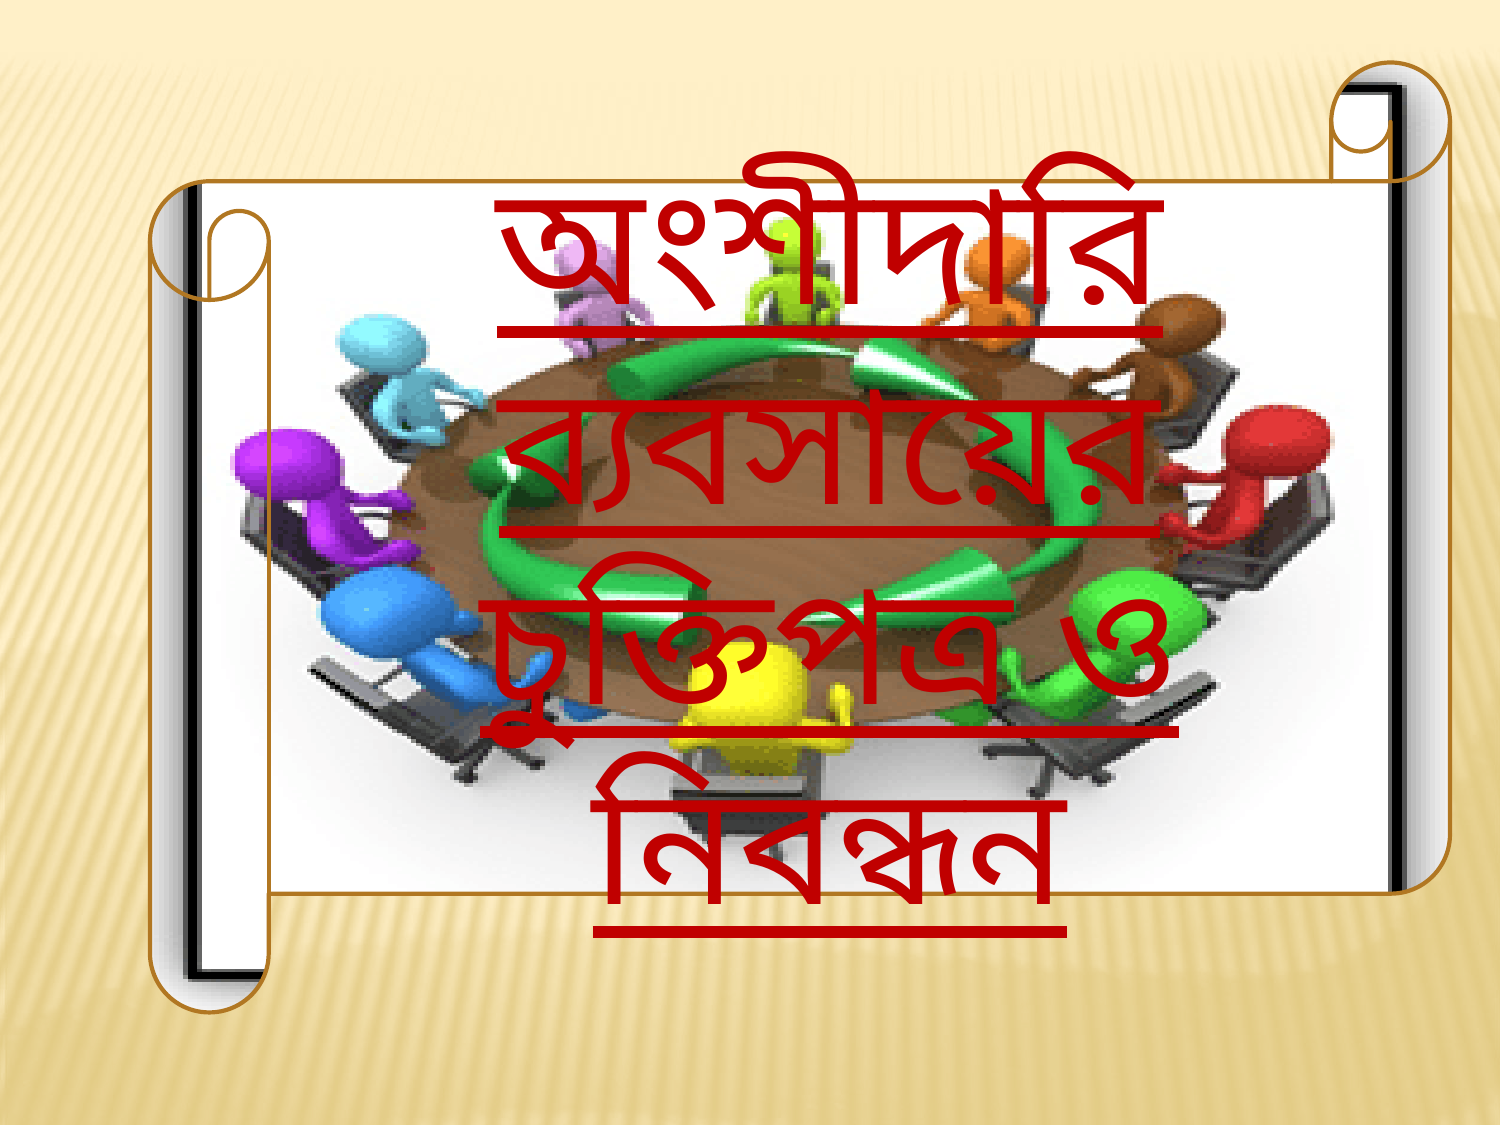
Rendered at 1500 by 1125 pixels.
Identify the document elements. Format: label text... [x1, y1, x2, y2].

text_box অংশীদারি ব্যবসায়ের চুক্তিপত্র ও নিবন্ধন [147, 60, 1453, 1015]
